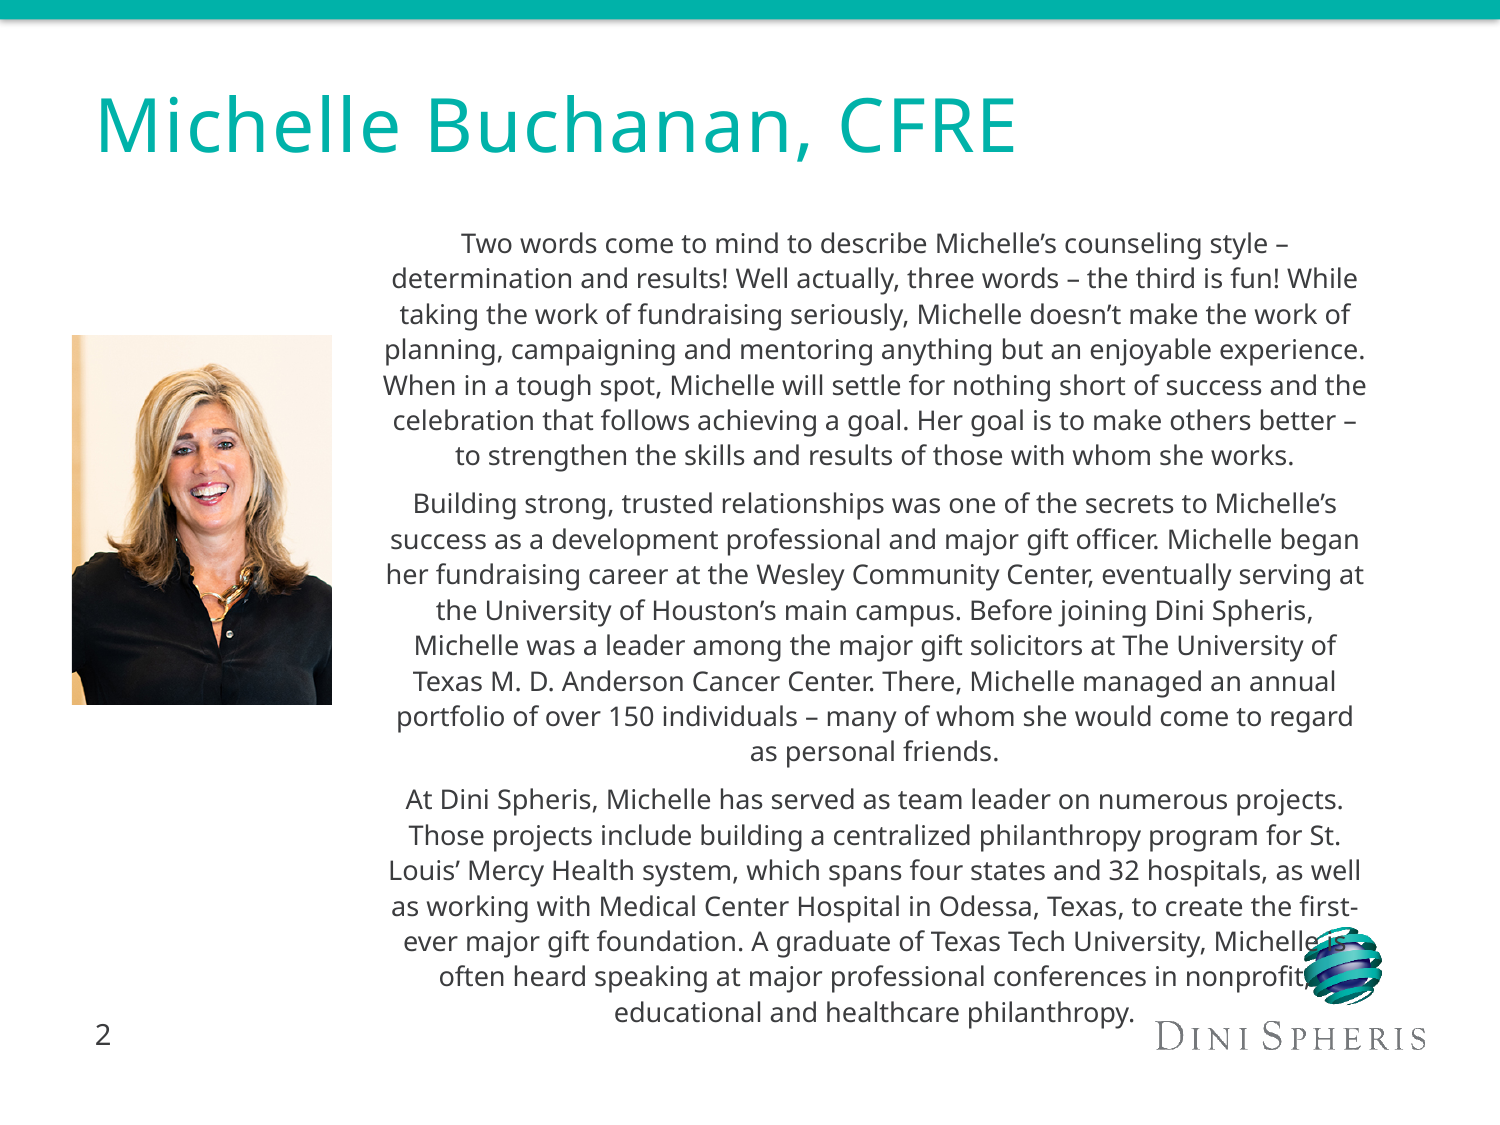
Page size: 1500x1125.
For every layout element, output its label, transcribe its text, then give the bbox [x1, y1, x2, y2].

slide_number 2 [94, 1006, 445, 1066]
picture [71, 335, 333, 705]
list Two words come to mind to describe Michelle’s counseling style – determination and results! Well actually, three words – the third is fun! While taking the work of fundraising seriously, Michelle doesn’t make the work of planning, campaigning and mentoring anything but an enjoyable experience. When in a tough spot, Michelle will settle for nothing short of success and the celebration that follows achieving a goal. Her goal is to make others better – to strengthen the skills and results of those with whom she works. Building strong, trusted relationships was one of the secrets to Michelle’s success as a development professional and major gift officer. Michelle began her fundraising career at the Wesley Community Center, eventually serving at the University of Houston’s main campus. Before joining Dini Spheris, Michelle was a leader among the major gift solicitors at The University of Texas M. D. Anderson Cancer Center. There, Michelle managed an annual portfolio of over 150 individuals – many of whom she would come to regard as personal friends. At Dini Spheris, Michelle has served as team leader on numerous projects. Those projects include building a centralized philanthropy program for St. Louis’ Mercy Health system, which spans four states and 32 hospitals, as well as working with Medical Center Hospital in Odessa, Texas, to create the first-ever major gift foundation. A graduate of Texas Tech University, Michelle is often heard speaking at major professional conferences in nonprofit, educational and healthcare philanthropy. [380, 168, 1370, 957]
picture [1155, 927, 1425, 1050]
title Michelle Buchanan, CFRE [94, 77, 1370, 169]
